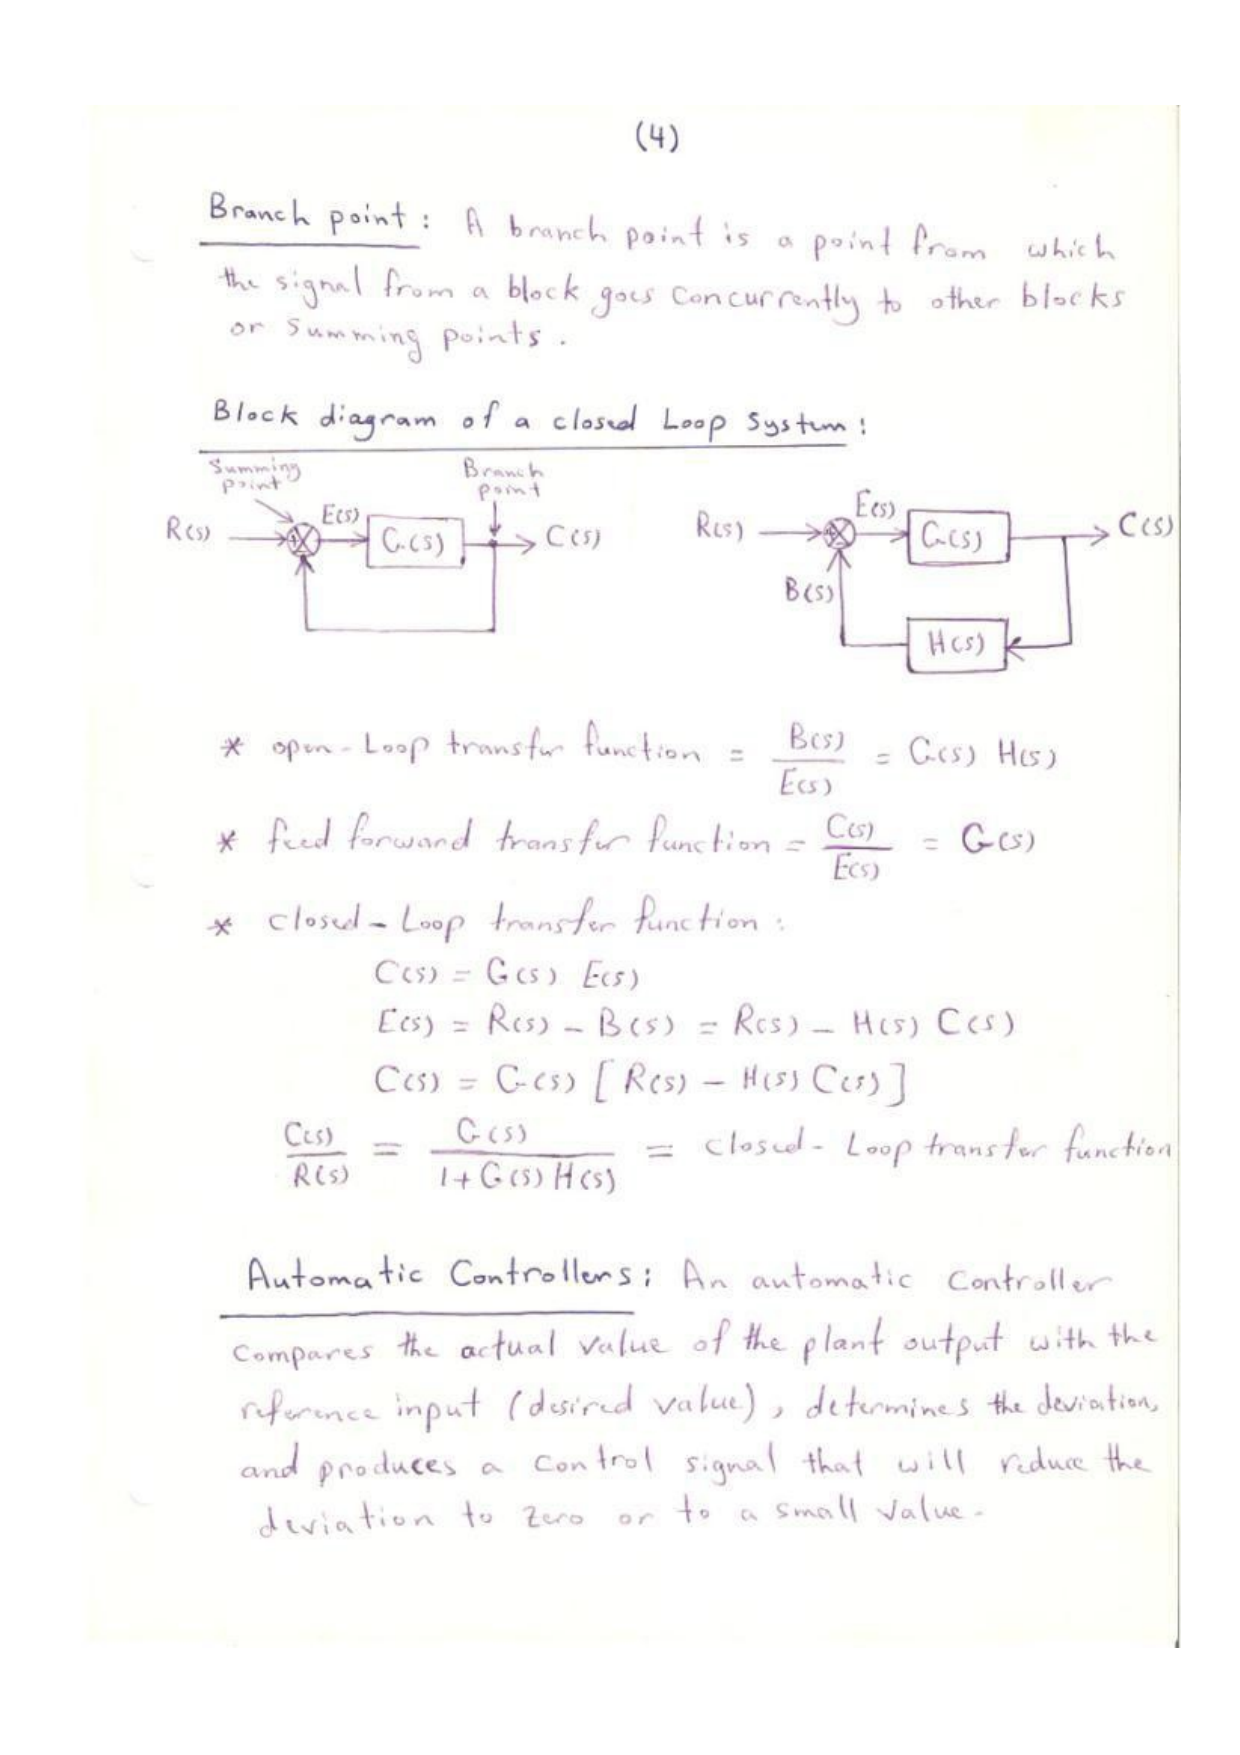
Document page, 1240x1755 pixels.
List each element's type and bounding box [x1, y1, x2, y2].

text_box [58, 105, 1181, 1648]
